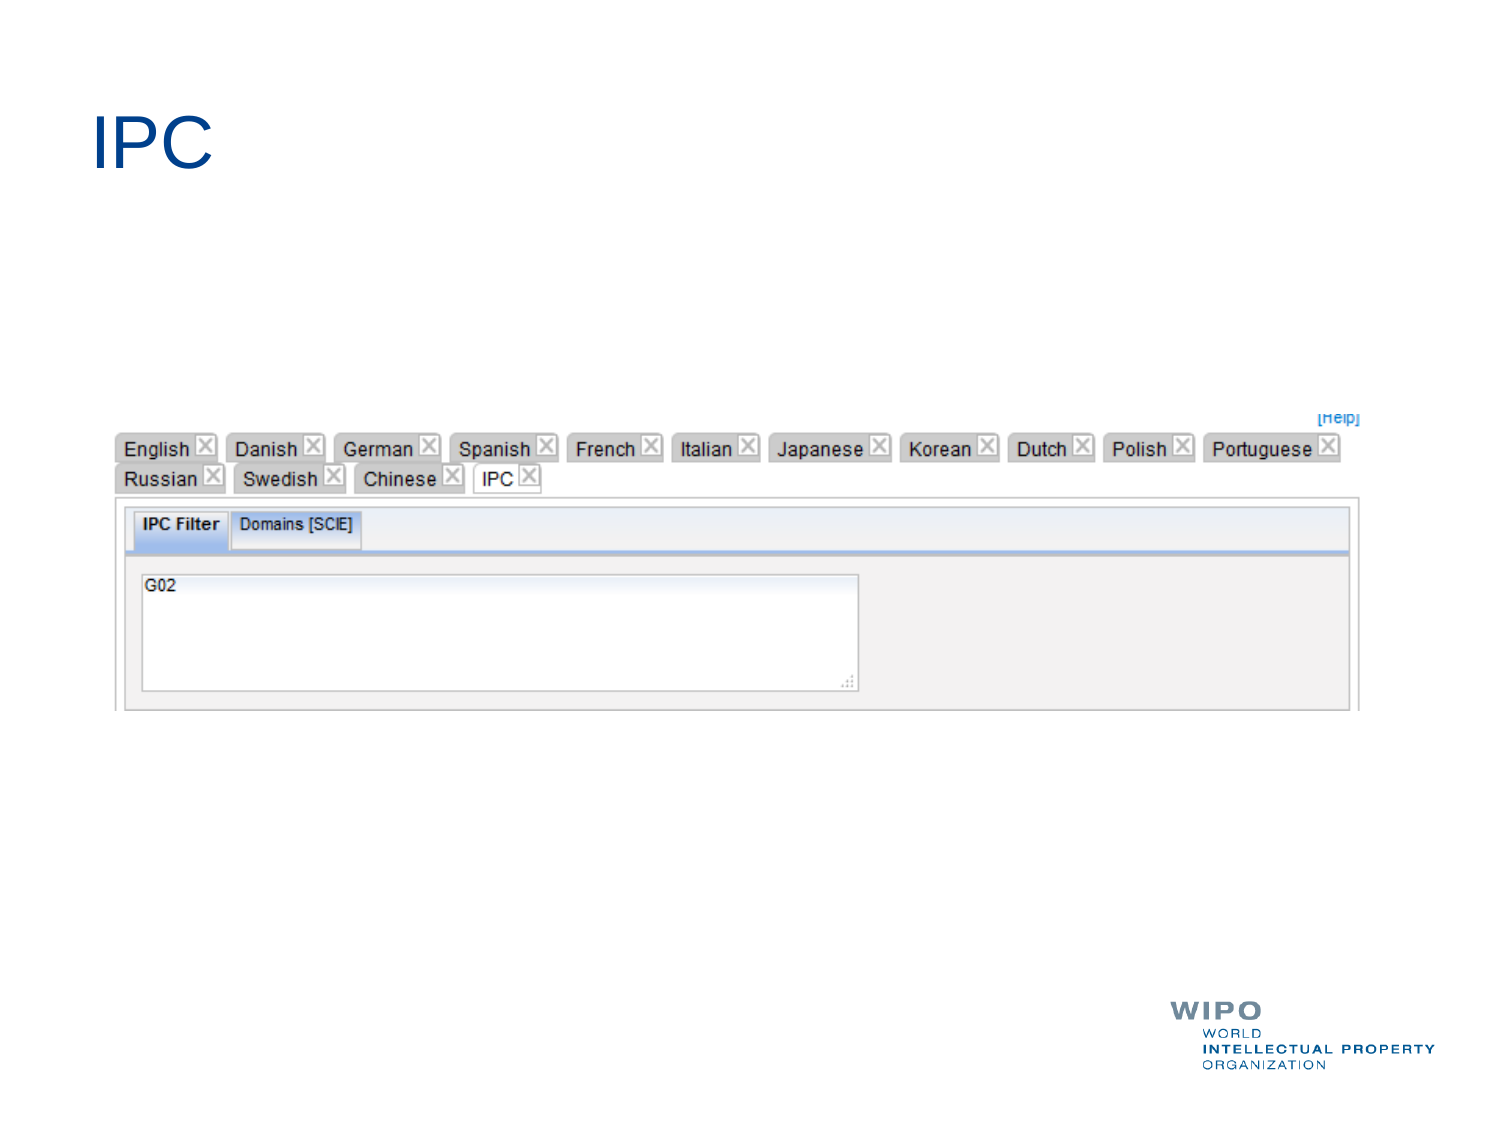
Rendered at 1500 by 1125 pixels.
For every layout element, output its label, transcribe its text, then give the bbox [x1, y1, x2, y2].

title IPC [75, 45, 1425, 233]
picture [0, 0, 1500, 1125]
